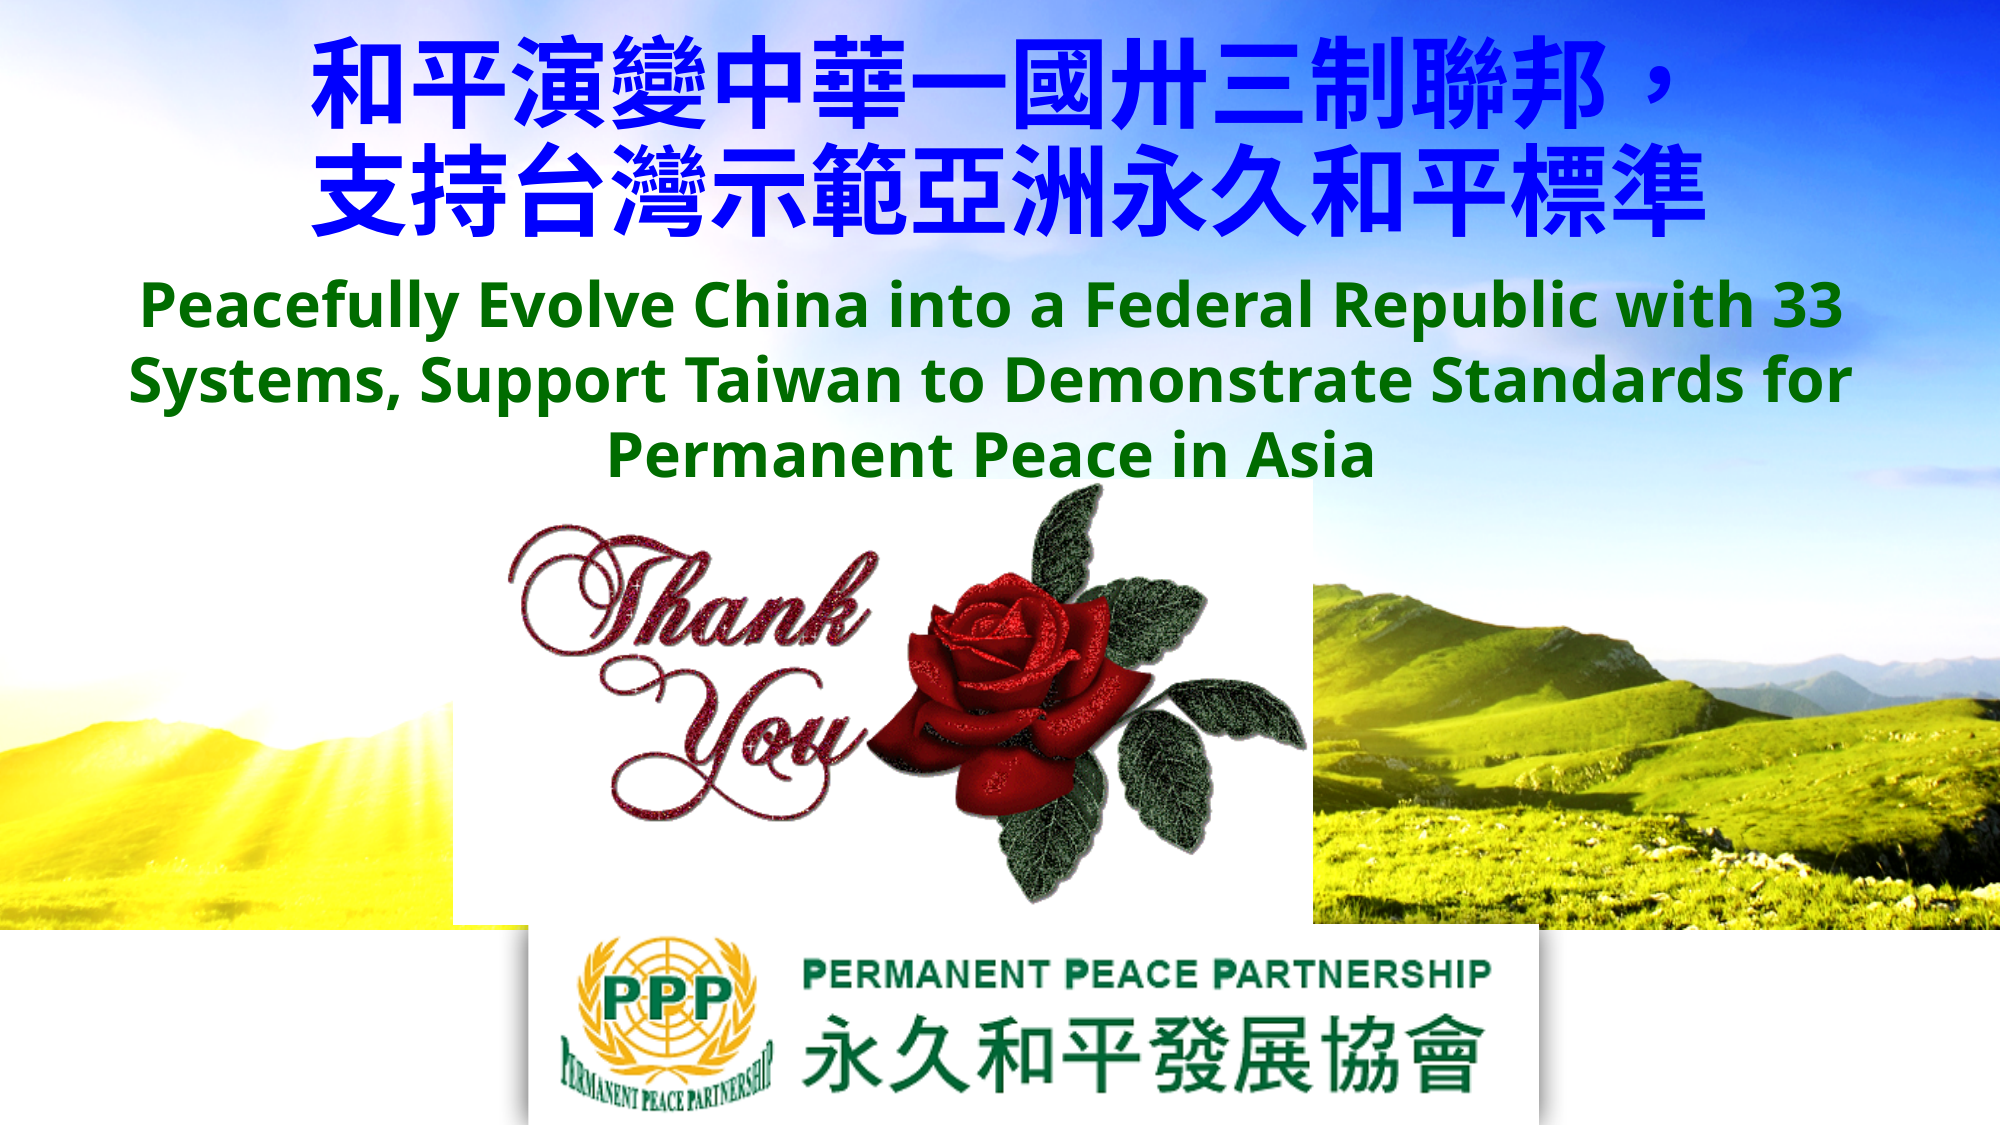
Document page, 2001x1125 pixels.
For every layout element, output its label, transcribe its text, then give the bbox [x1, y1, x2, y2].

text_box Peacefully Evolve China into a Federal Republic with 33 Systems, Support Taiwan to Demonstrate Standards for Permanent Peace in Asia [9, 257, 1975, 498]
title 和平演變中華一國卅三制聯邦， 支持台灣示範亞洲永久和平標準 [9, 30, 2000, 258]
picture [0, 0, 2000, 1125]
